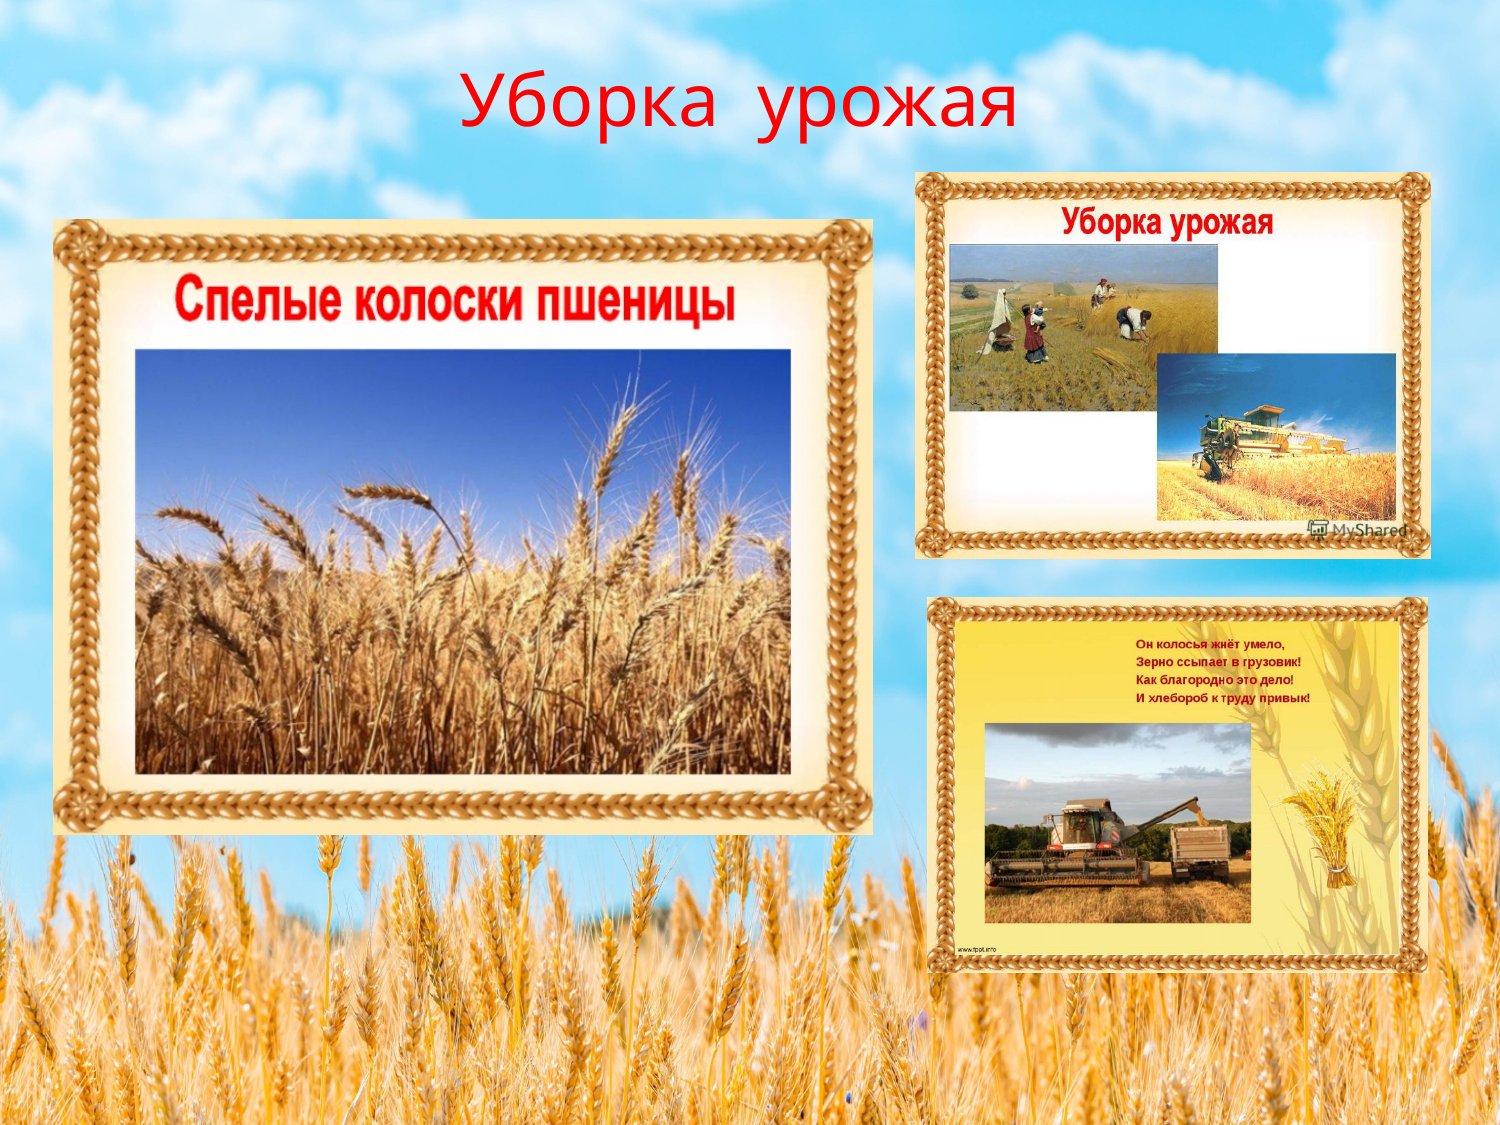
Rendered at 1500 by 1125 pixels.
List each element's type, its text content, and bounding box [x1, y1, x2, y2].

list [52, 219, 873, 835]
title Уборка урожая [75, 45, 1425, 149]
picture [0, 0, 1500, 1125]
